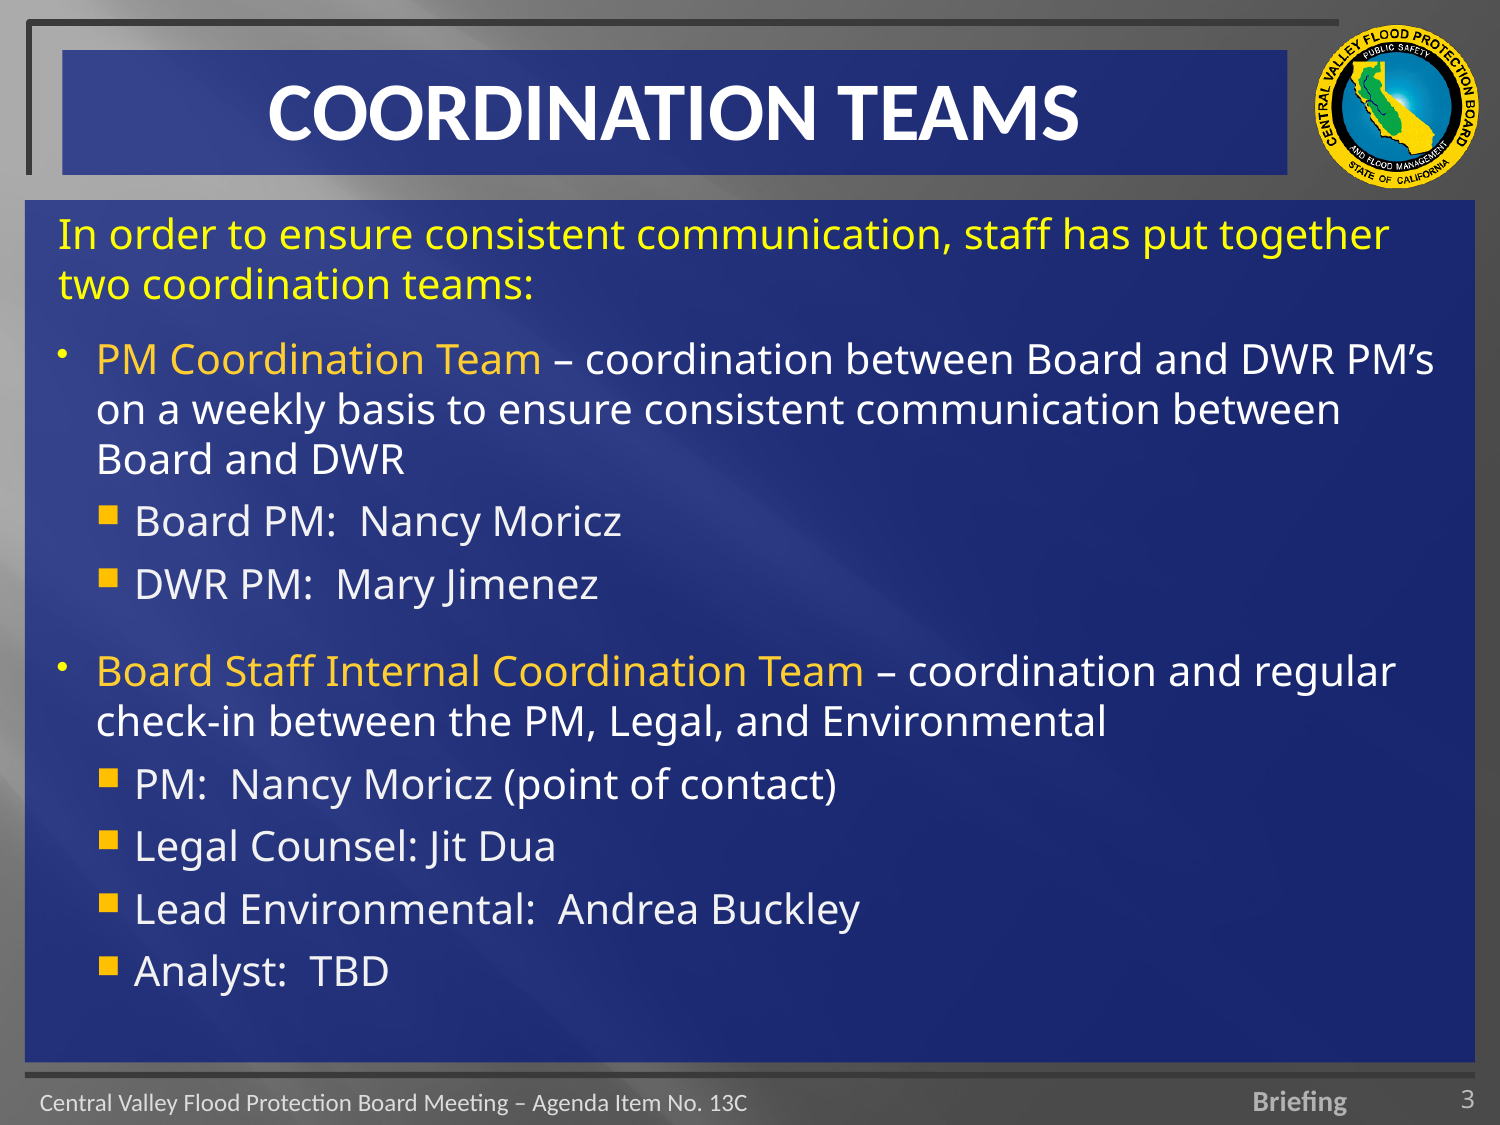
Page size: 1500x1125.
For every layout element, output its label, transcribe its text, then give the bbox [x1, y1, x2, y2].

slide_number 3 [1400, 1074, 1475, 1125]
title COORDINATION TEAMS [62, 50, 1288, 175]
picture [1312, 24, 1481, 192]
list In order to ensure consistent communication, staff has put together two coordination teams: PM Coordination Team – coordination between Board and DWR PM’s on a weekly basis to ensure consistent communication between Board and DWR Board PM: Nancy Moricz DWR PM: Mary Jimenez Board Staff Internal Coordination Team – coordination and regular check-in between the PM, Legal, and Environmental PM: Nancy Moricz (point of contact) Legal Counsel: Jit Dua Lead Environmental: Andrea Buckley Analyst: TBD [24, 200, 1475, 1063]
